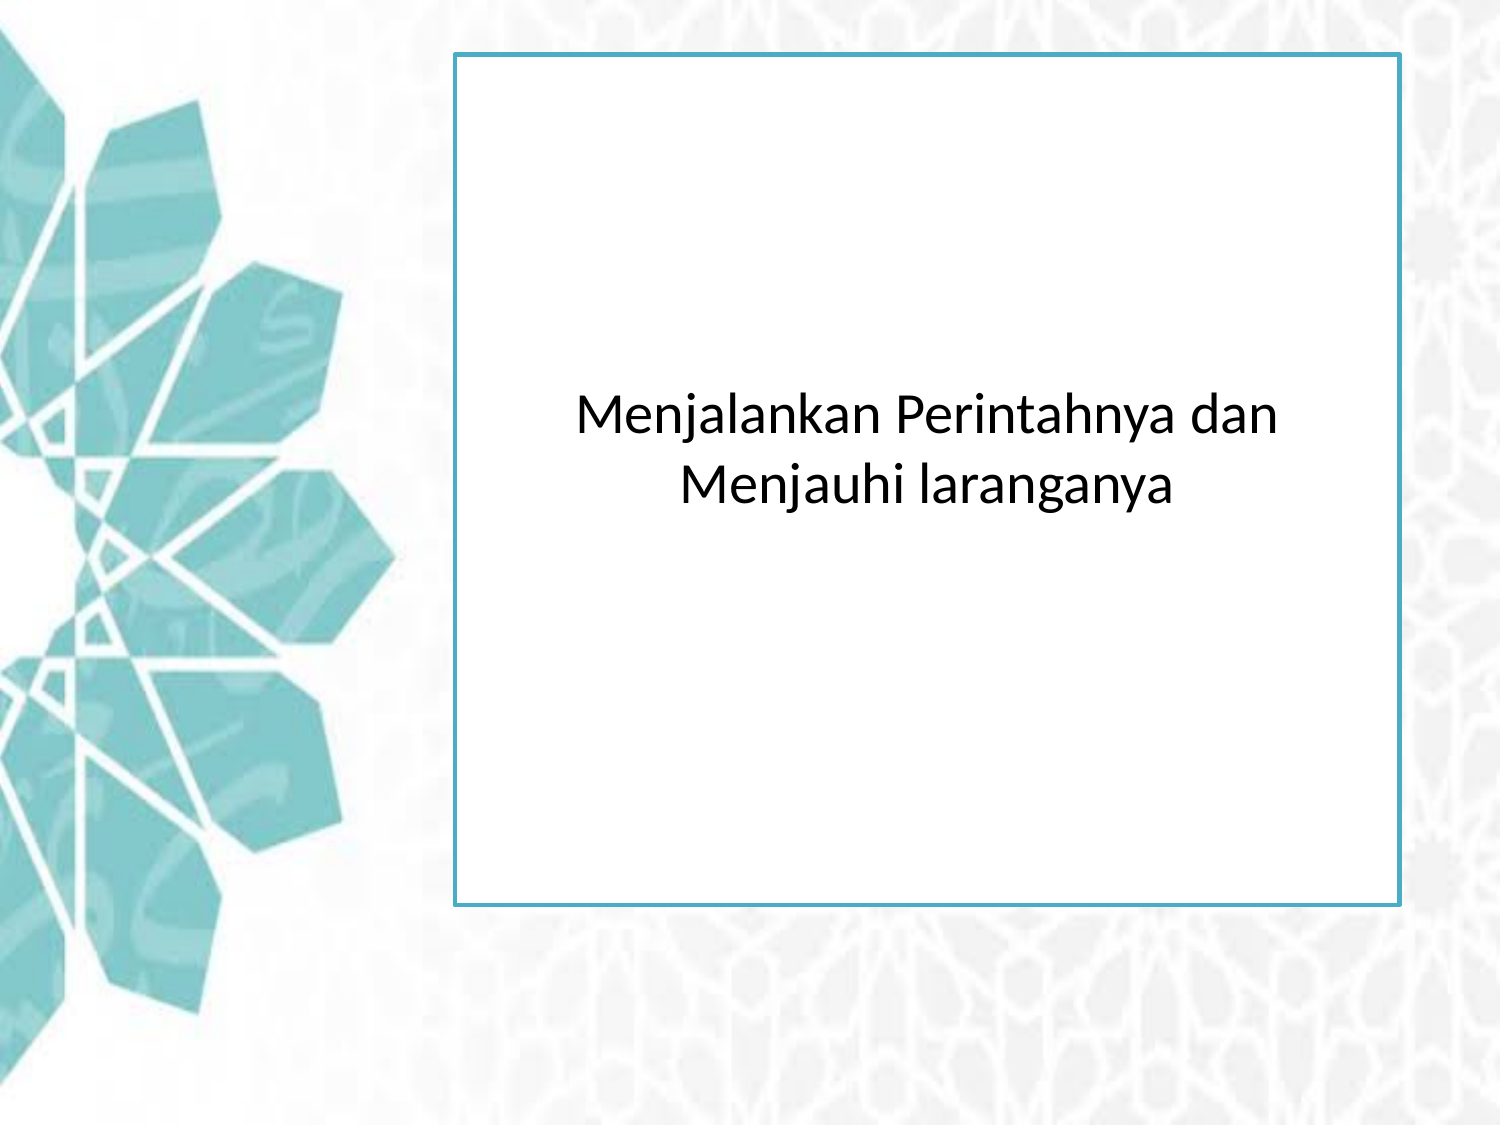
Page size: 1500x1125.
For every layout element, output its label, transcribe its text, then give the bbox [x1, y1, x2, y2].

text_box Menjalankan Perintahnya dan Menjauhi laranganya [453, 52, 1402, 907]
picture [0, 0, 1500, 1125]
